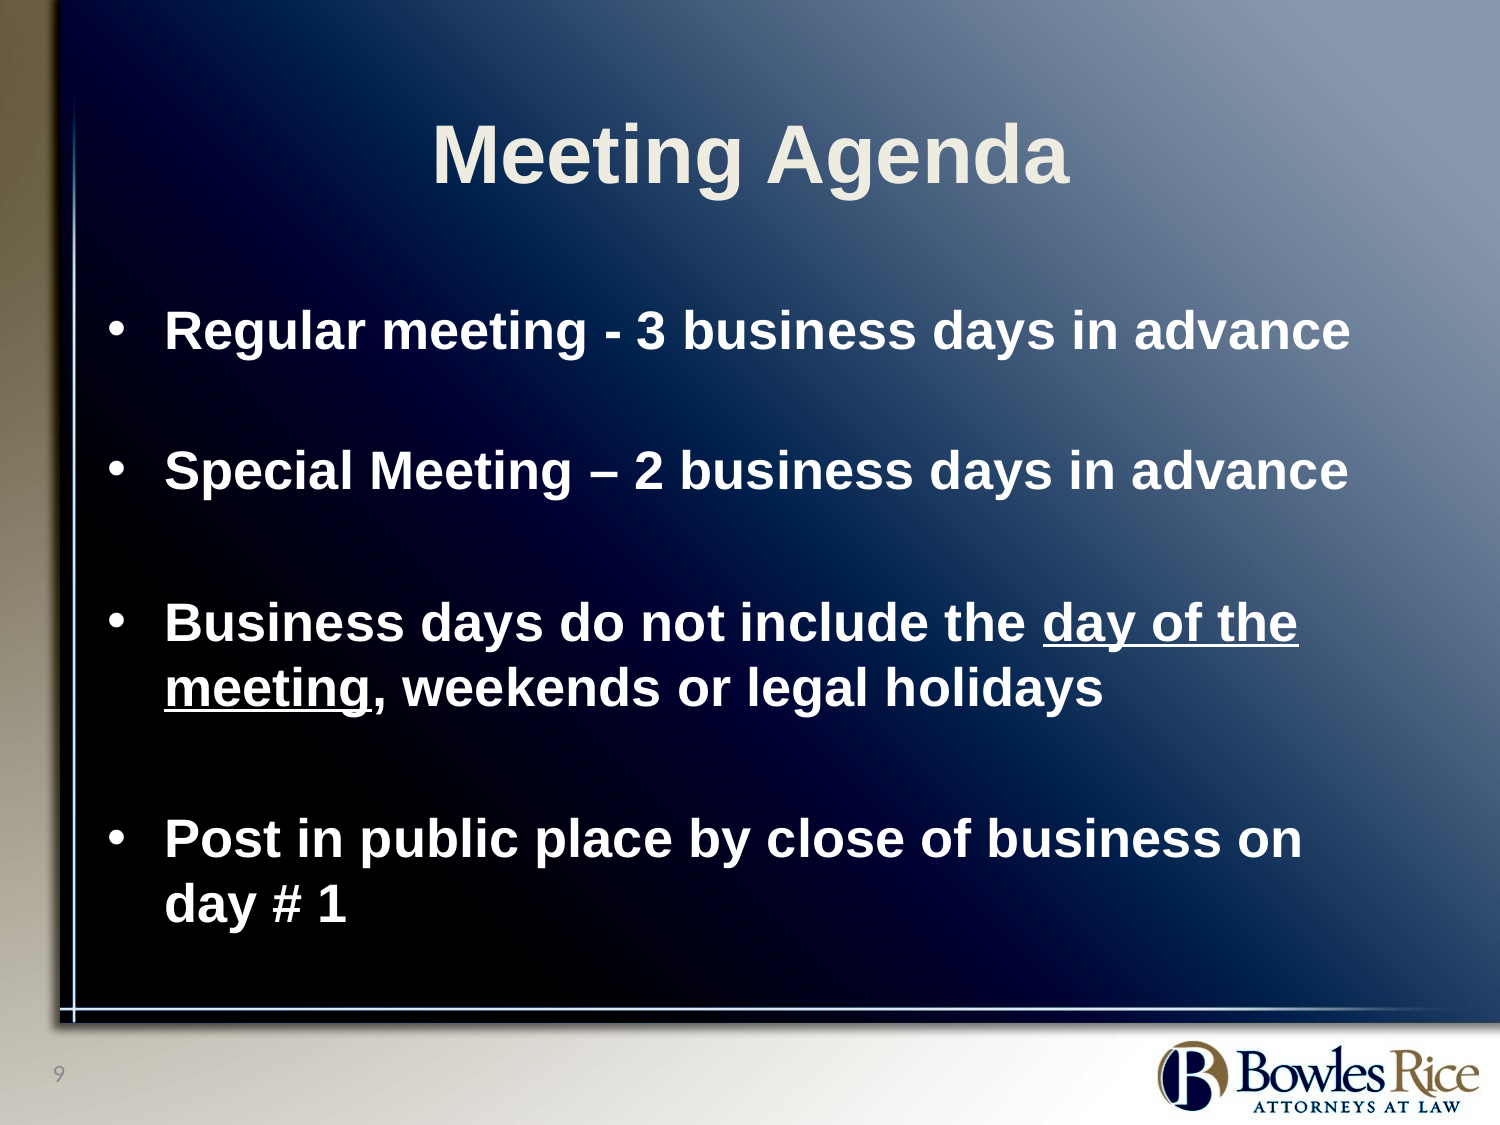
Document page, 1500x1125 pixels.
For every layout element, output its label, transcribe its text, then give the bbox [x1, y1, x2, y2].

picture [0, 0, 1500, 1125]
list Regular meeting - 3 business days in advance Special Meeting – 2 business days in advance Business days do not include the day of the meeting, weekends or legal holidays Post in public place by close of business on day # 1 [92, 287, 1380, 988]
title Meeting Agenda [94, 50, 1407, 250]
slide_number 9 [37, 1042, 150, 1103]
